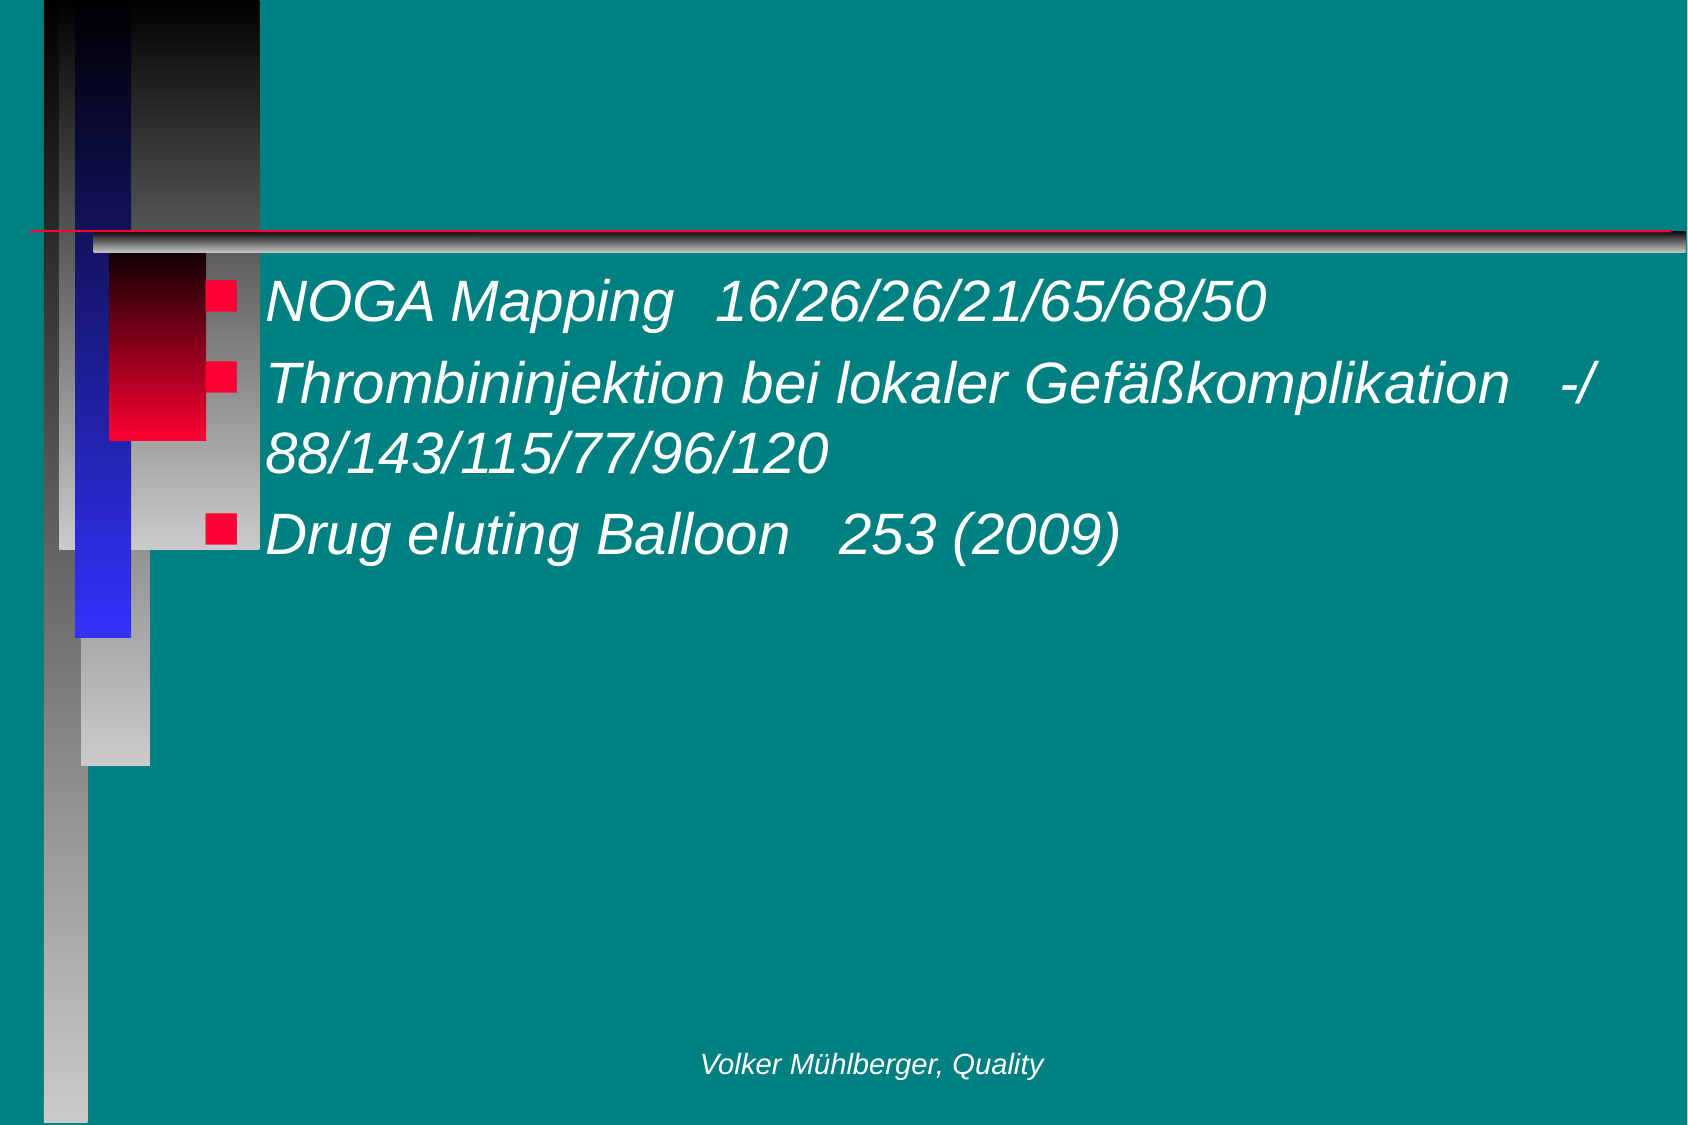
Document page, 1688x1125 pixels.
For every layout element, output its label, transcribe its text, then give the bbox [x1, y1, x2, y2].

footer Volker Mühlberger, Quality [604, 1024, 1140, 1101]
list NOGA Mapping 16/26/26/21/65/68/50 Thrombininjektion bei lokaler Gefäßkomplikation -/ 88/143/115/77/96/120 Drug eluting Balloon 253 (2009) [193, 255, 1688, 976]
title [140, 37, 1576, 251]
